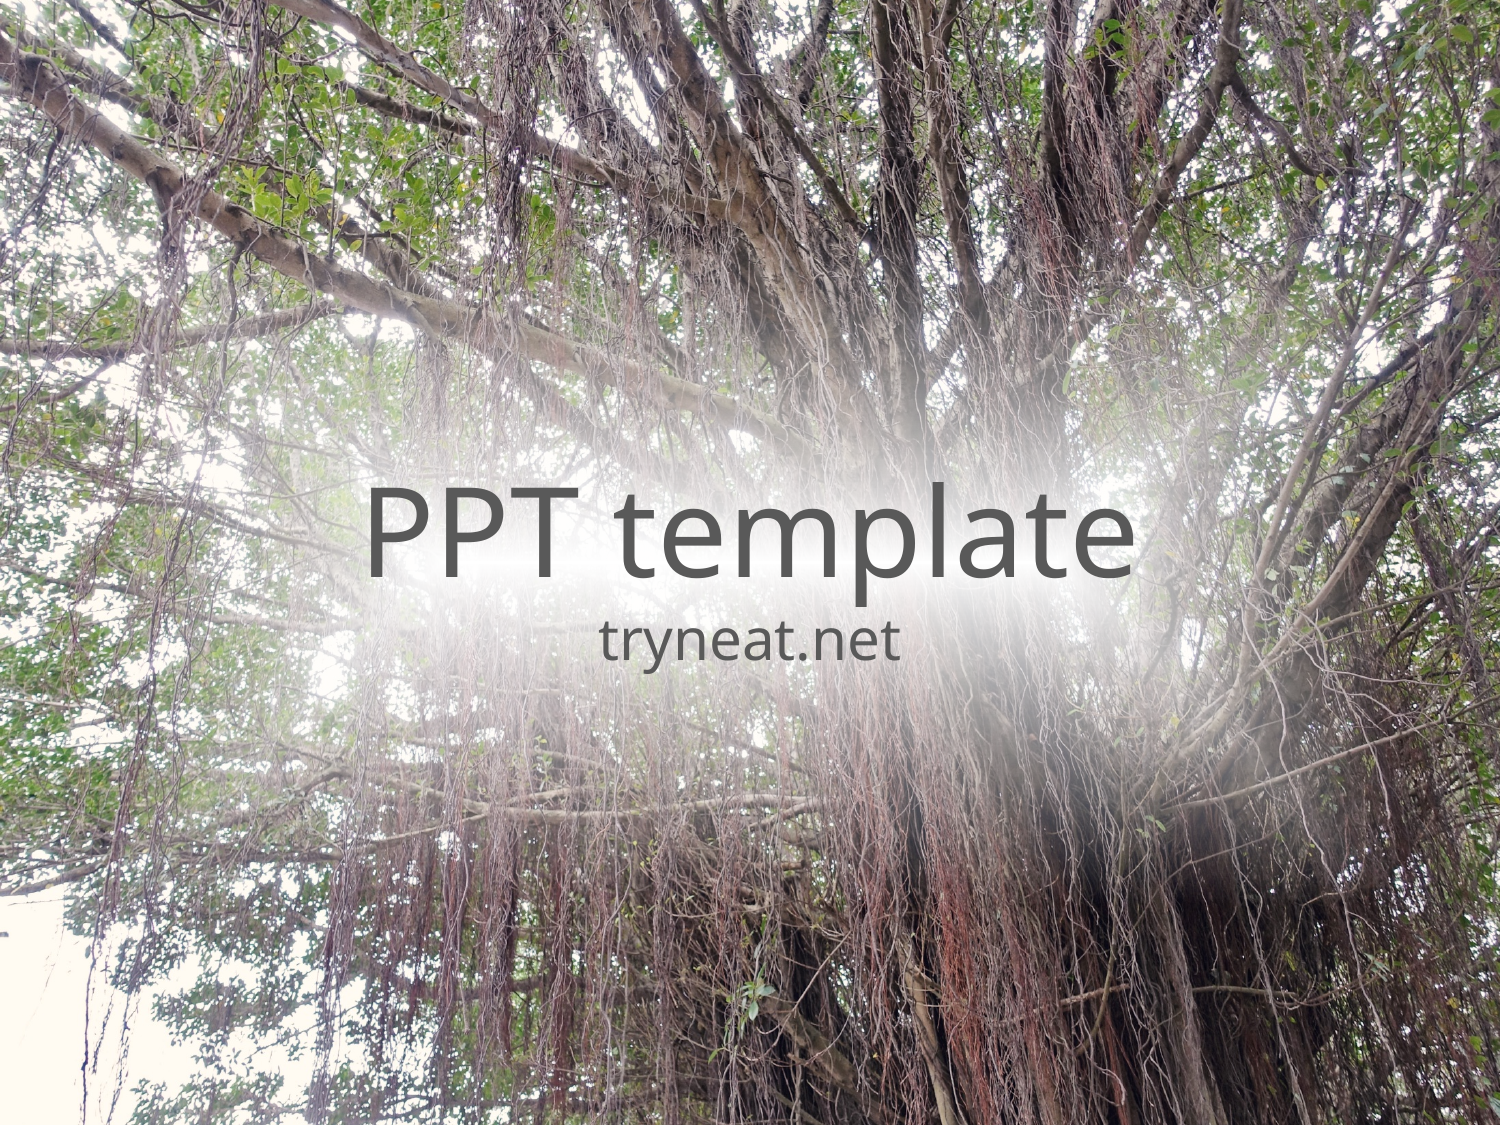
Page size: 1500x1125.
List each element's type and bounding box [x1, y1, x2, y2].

text_box [0, 0, 1500, 1125]
